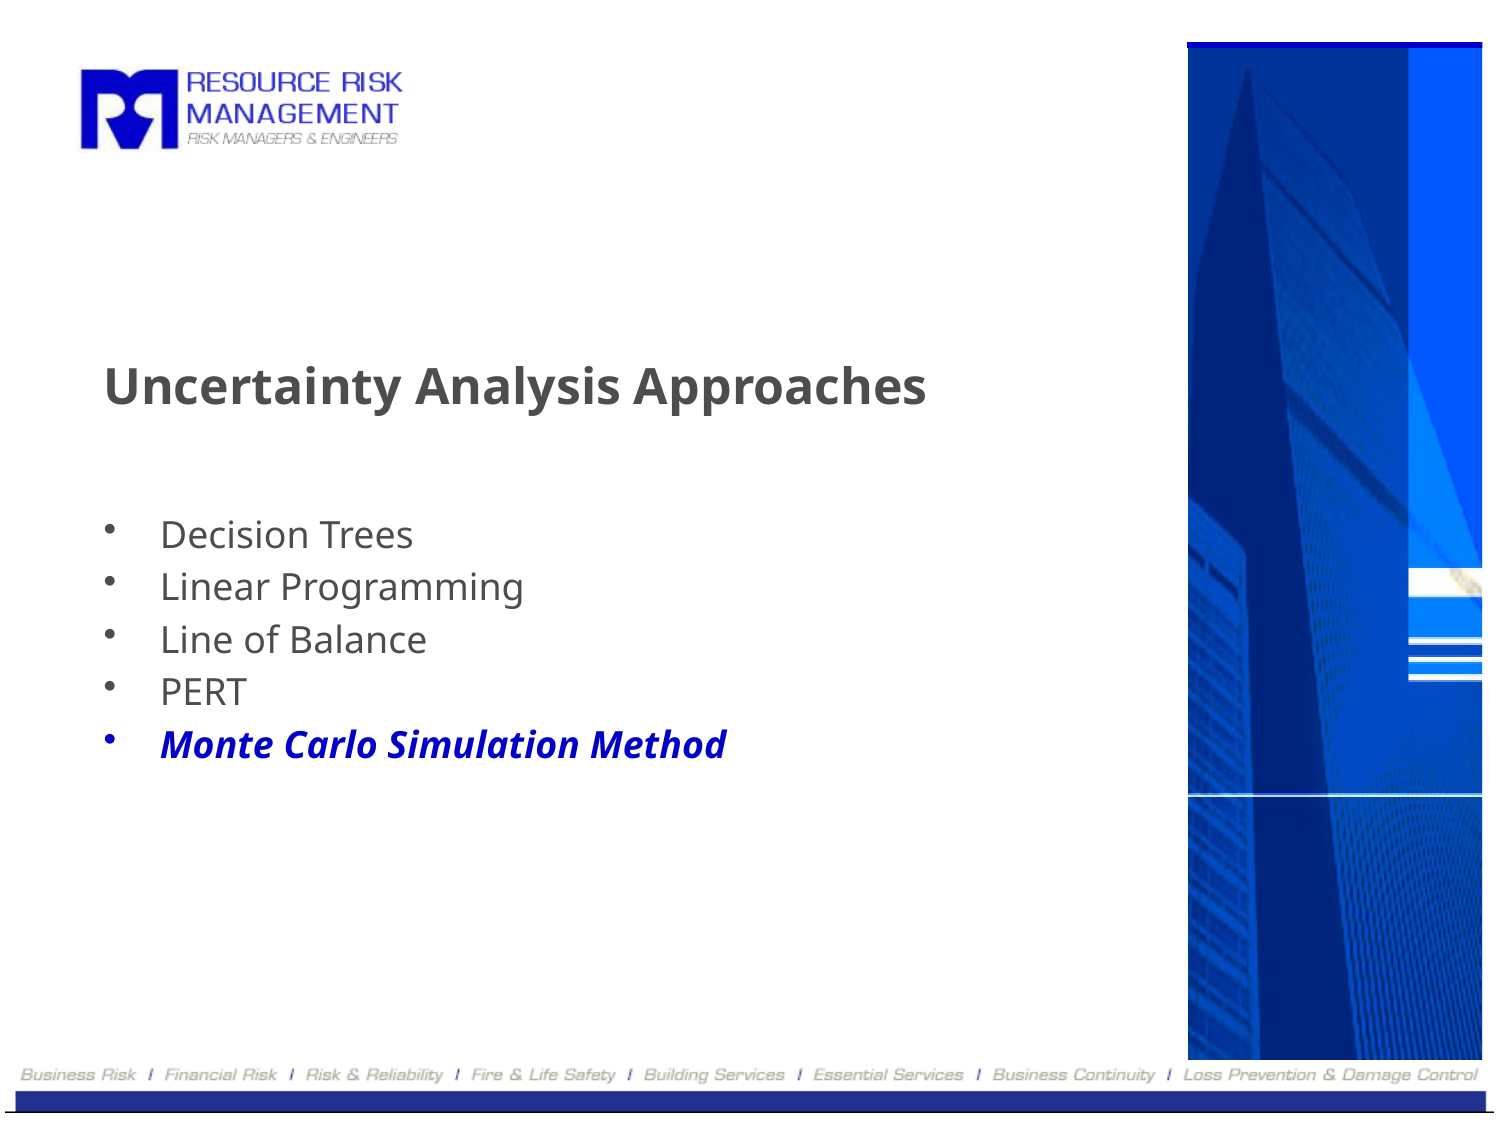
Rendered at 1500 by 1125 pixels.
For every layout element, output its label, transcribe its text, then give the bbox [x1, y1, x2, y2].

title Uncertainty Analysis Approaches [88, 290, 1428, 479]
picture [5, 42, 1494, 1113]
picture [76, 54, 435, 161]
list Decision Trees Linear Programming Line of Balance PERT Monte Carlo Simulation Method [88, 503, 1414, 668]
